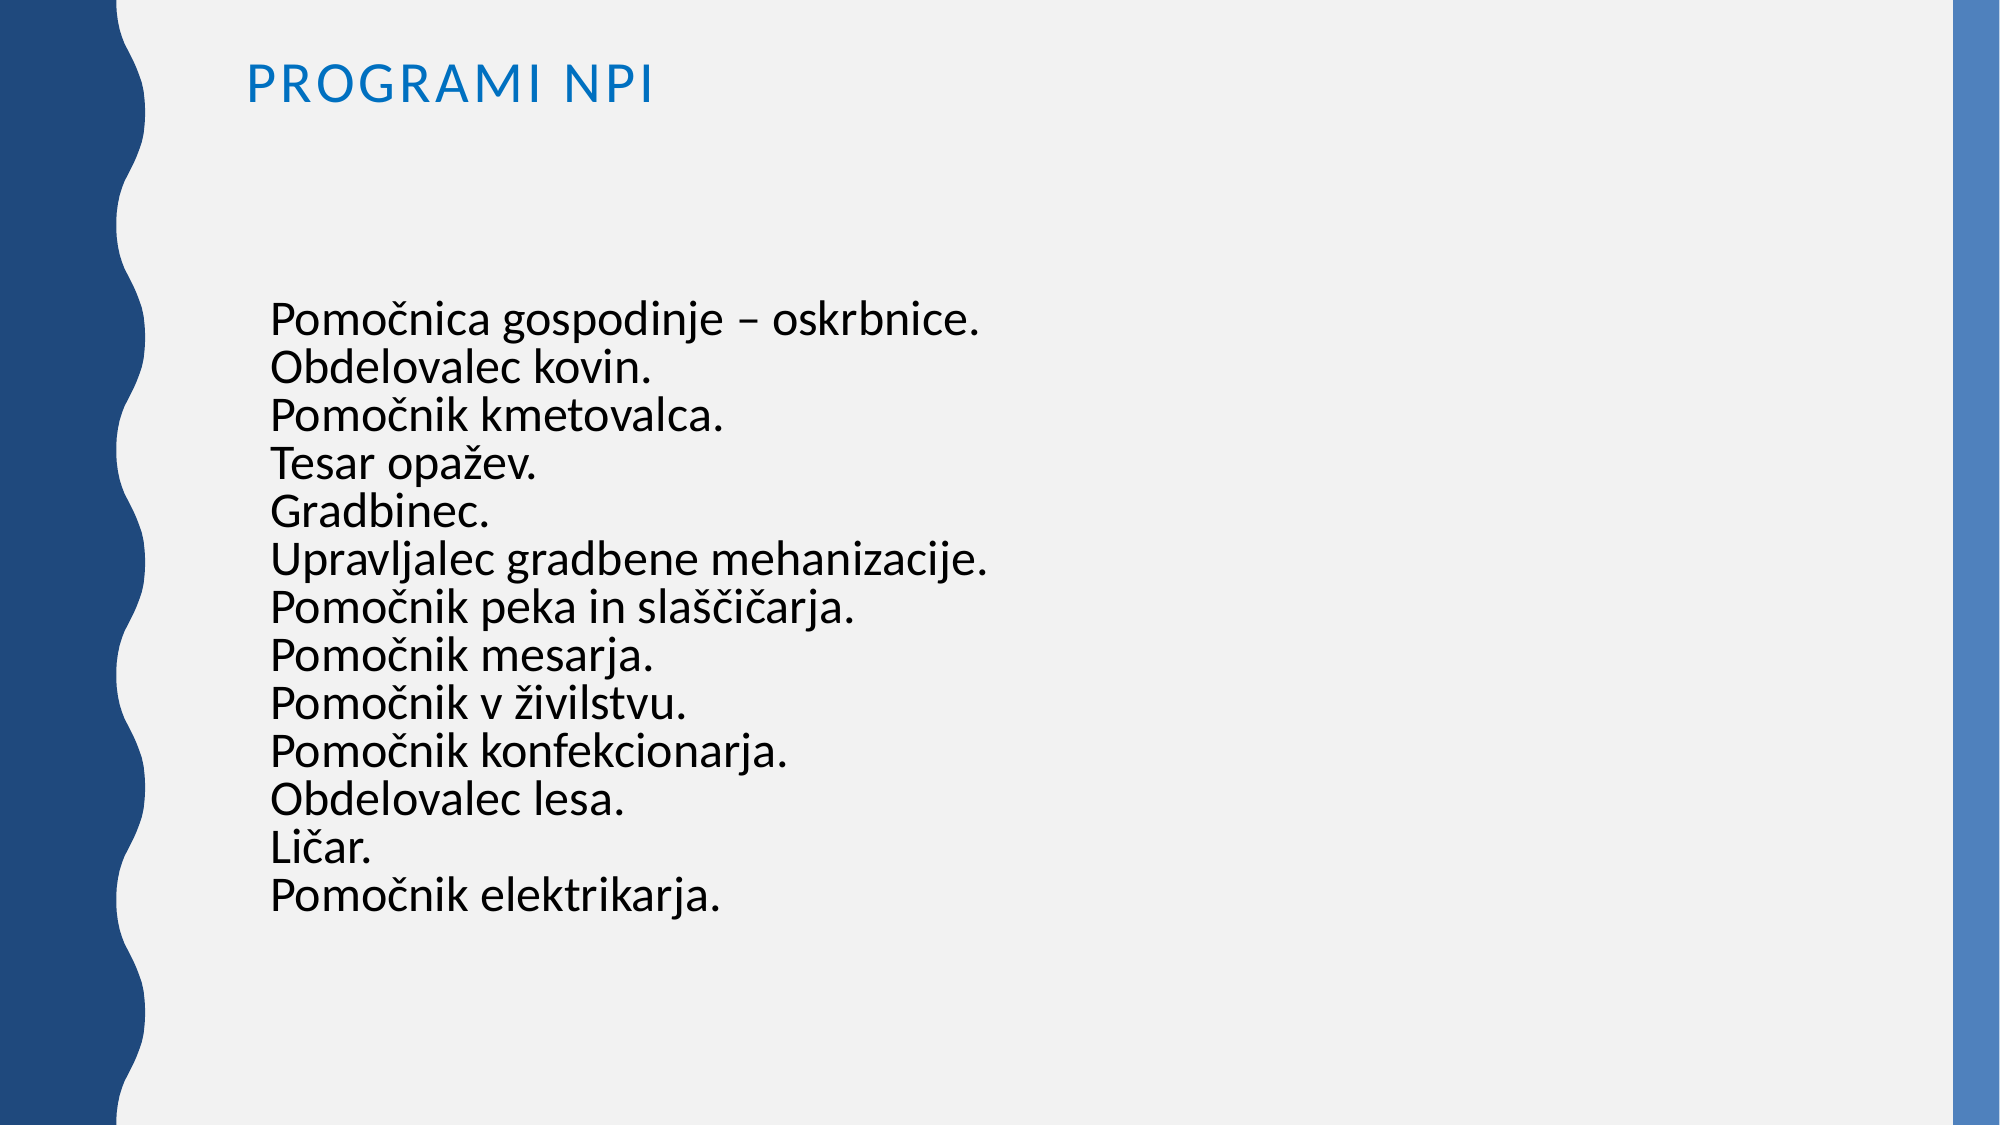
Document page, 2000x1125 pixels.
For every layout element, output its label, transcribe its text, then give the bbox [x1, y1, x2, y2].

title Programi npi [231, 45, 1902, 290]
text_box Pomočnica gospodinje – oskrbnice. Obdelovalec kovin. Pomočnik kmetovalca. Tesar opažev. Gradbinec. Upravljalec gradbene mehanizacije. Pomočnik peka in slaščičarja. Pomočnik mesarja. Pomočnik v živilstvu. Pomočnik konfekcionarja. Obdelovalec lesa. Ličar. Pomočnik elektrikarja. [255, 289, 1319, 928]
